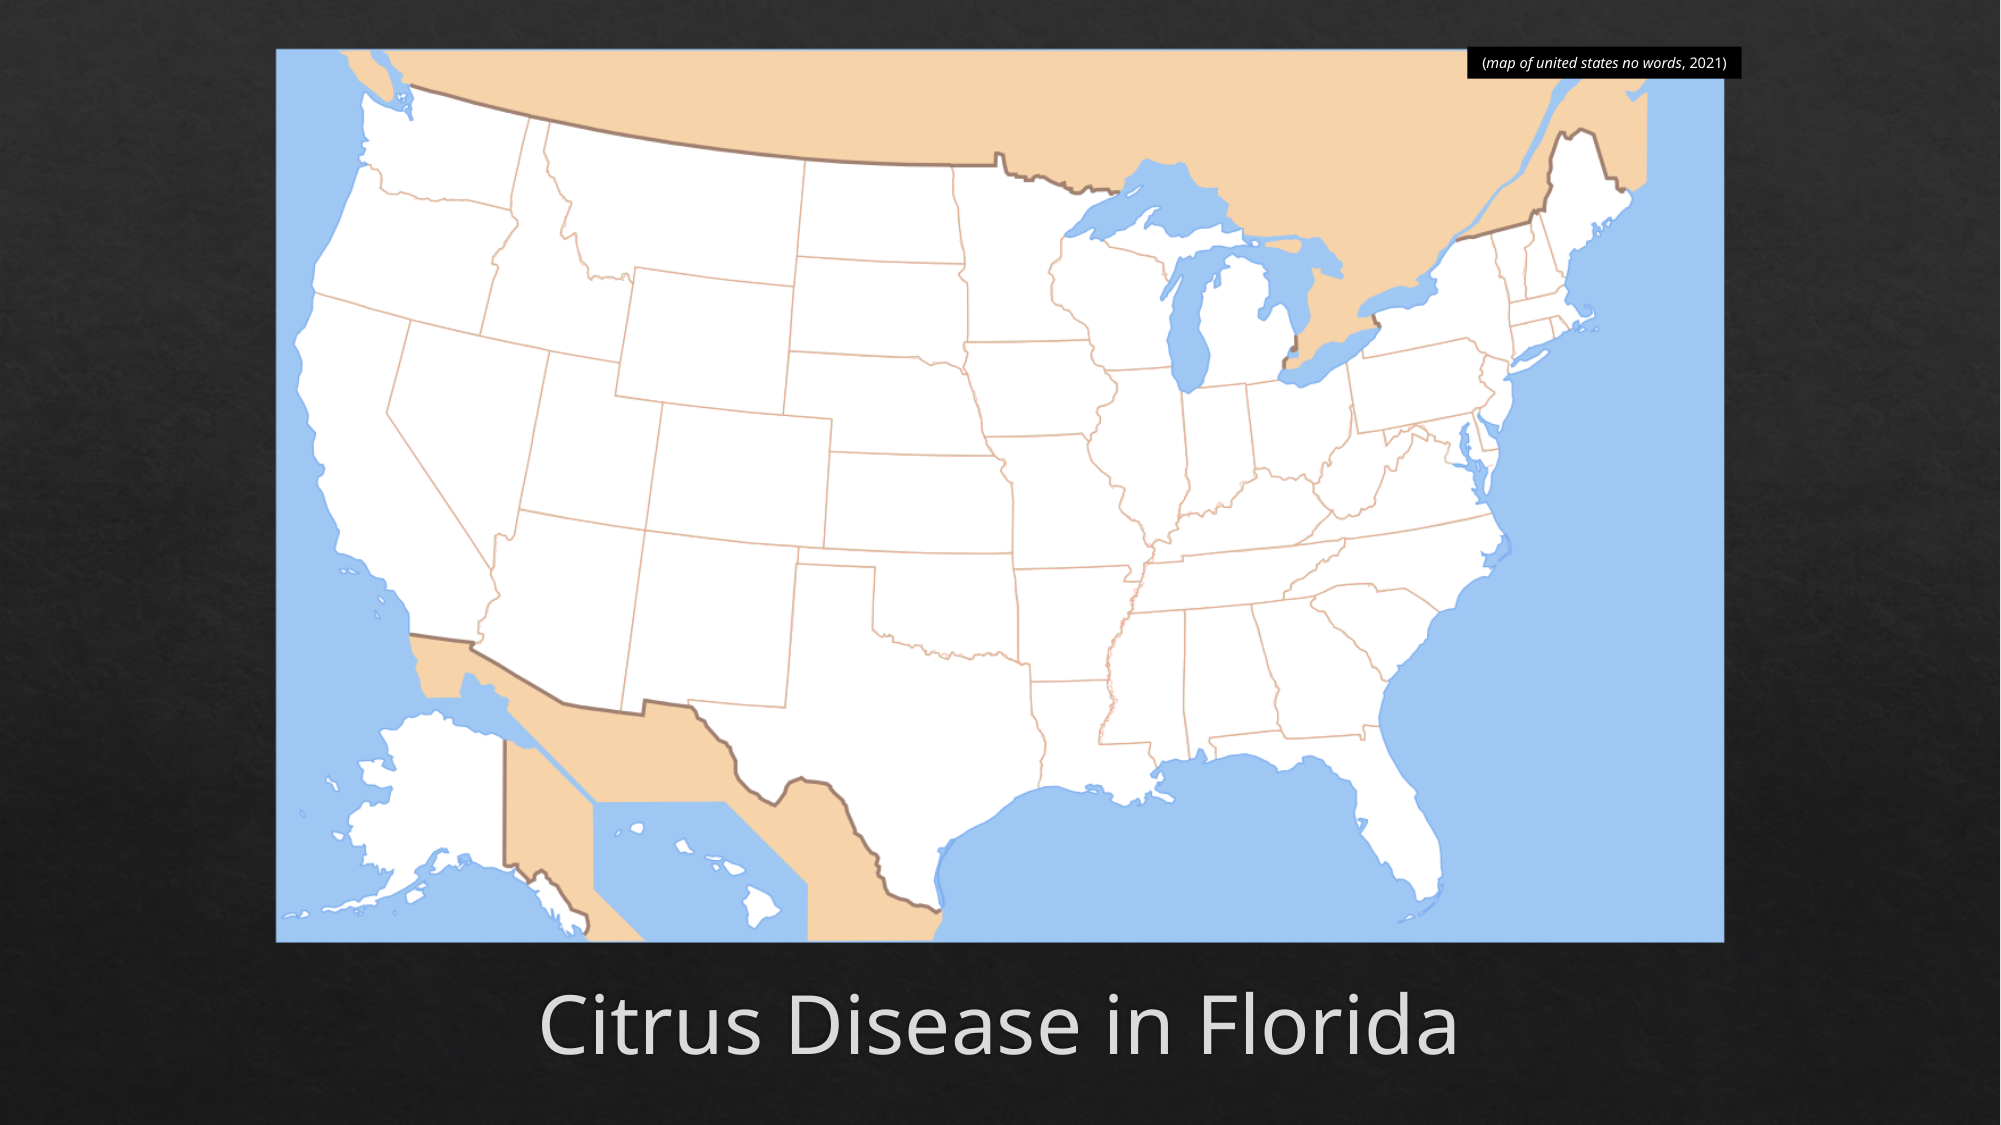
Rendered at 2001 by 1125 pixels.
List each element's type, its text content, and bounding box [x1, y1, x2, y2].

title Citrus Disease in Florida [450, 954, 1550, 1079]
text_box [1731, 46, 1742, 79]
picture [273, 46, 1727, 944]
